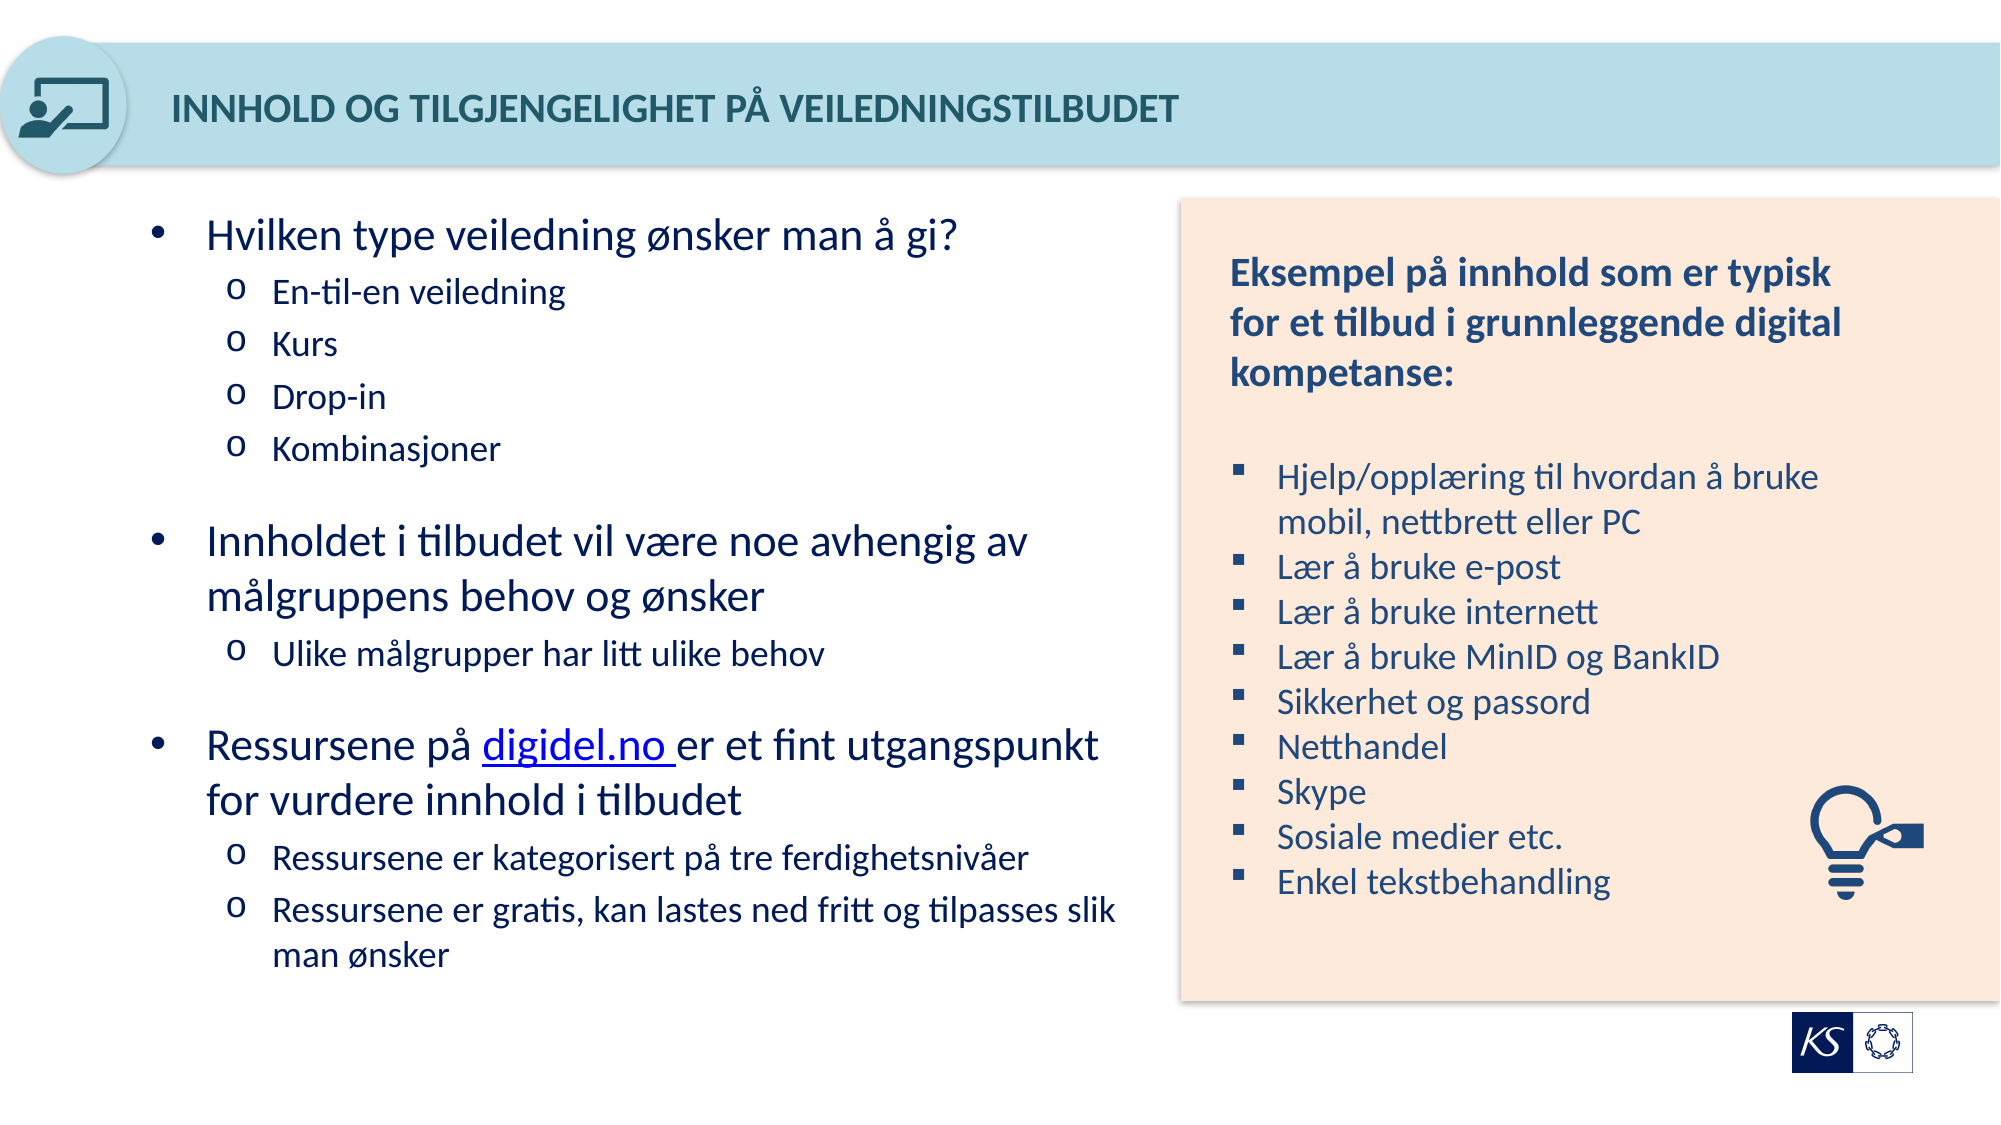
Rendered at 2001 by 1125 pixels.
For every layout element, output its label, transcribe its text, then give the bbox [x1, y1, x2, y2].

text_box [17, 35, 110, 57]
text_box [93, 42, 2000, 166]
picture [1798, 776, 1929, 908]
text_box INNHOLD OG TILGJENGELIGHET PÅ VEILEDNINGSTILBUDET [156, 73, 1569, 139]
list Hvilken type veiledning ønsker man å gi? En-til-en veiledning Kurs Drop-in Kombinasjoner Innholdet i tilbudet vil være noe avhengig av målgruppens behov og ønsker Ulike målgrupper har litt ulike behov Ressursene på digidel.no er et fint utgangspunkt for vurdere innhold i tilbudet Ressursene er kategorisert på tre ferdighetsnivåer Ressursene er gratis, kan lastes ned fritt og tilpasses slik man ønsker [135, 197, 1165, 1111]
text_box [1180, 198, 2000, 1002]
text_box [116, 65, 128, 145]
text_box [32, 166, 94, 175]
text_box Eksempel på innhold som er typisk for et tilbud i grunnleggende digital kompetanse: Hjelp/opplæring til hvordan å bruke mobil, nettbrett eller PC Lær å bruke e-post Lær å bruke internett Lær å bruke MinID og BankID Sikkerhet og passord Netthandel Skype Sosiale medier etc. Enkel tekstbehandling [1215, 237, 1858, 955]
picture [1792, 1012, 1913, 1073]
picture [13, 57, 113, 157]
text_box [0, 69, 8, 140]
